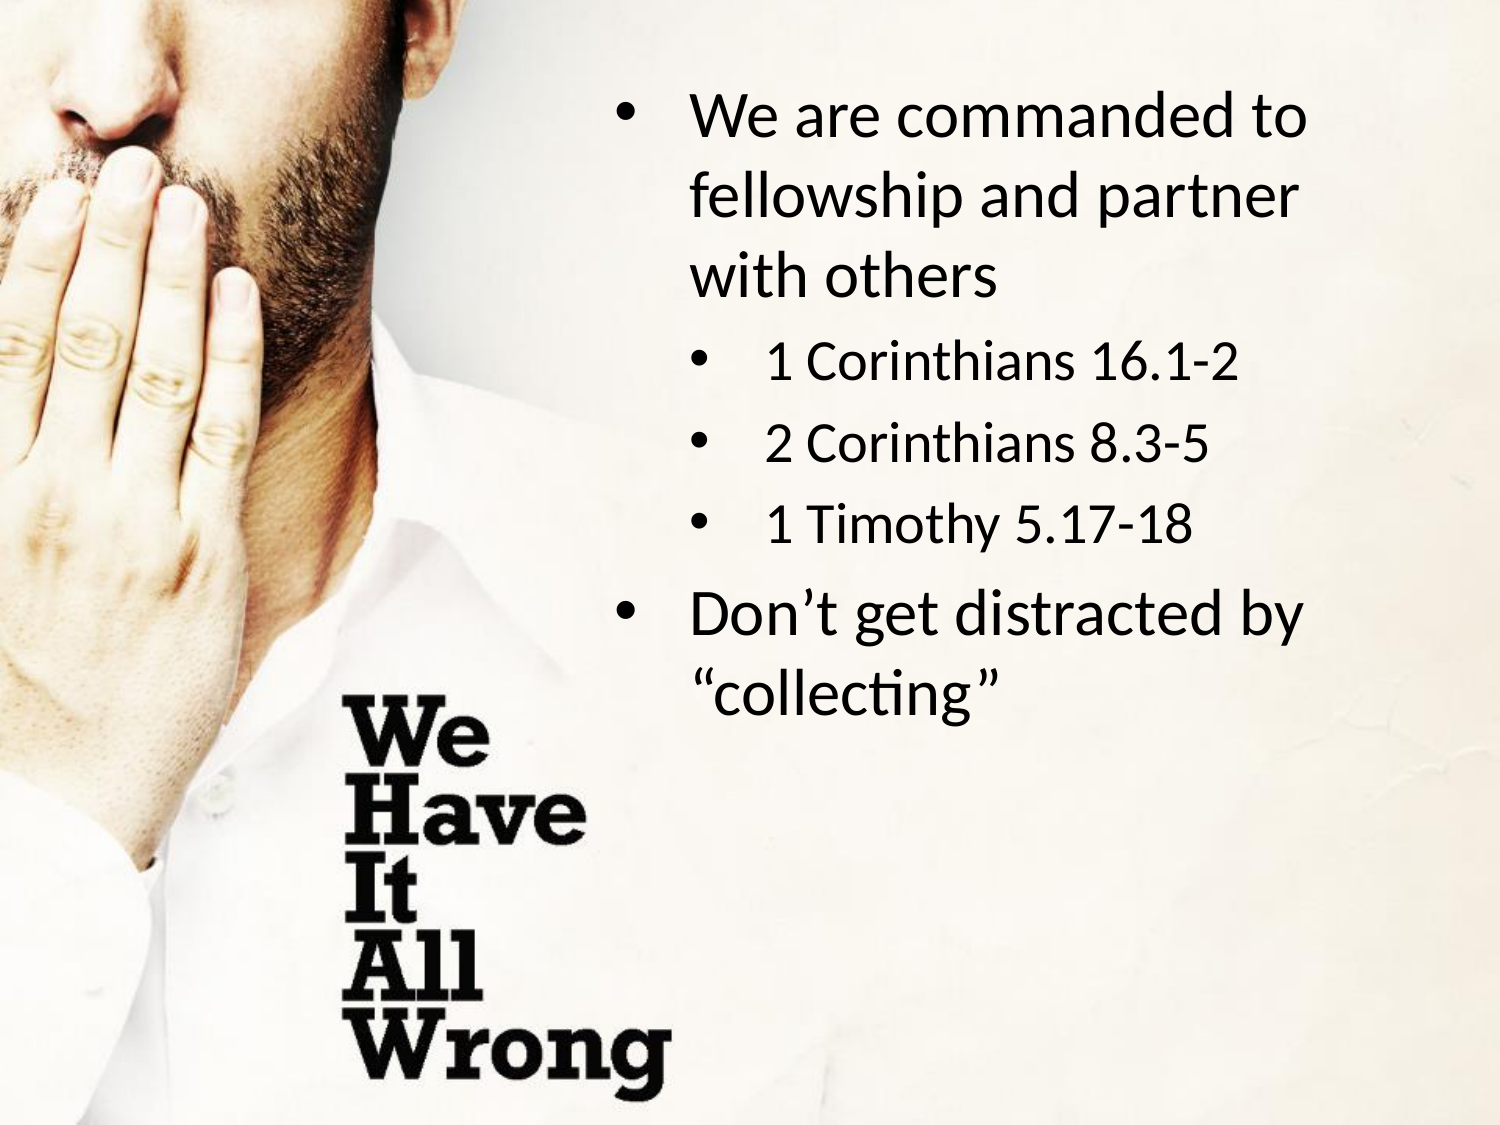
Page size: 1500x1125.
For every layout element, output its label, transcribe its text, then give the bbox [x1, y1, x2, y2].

list We are commanded to fellowship and partner with others 1 Corinthians 16.1-2 2 Corinthians 8.3-5 1 Timothy 5.17-18 Don’t get distracted by “collecting” [599, 63, 1425, 1005]
picture [0, 0, 1500, 1125]
